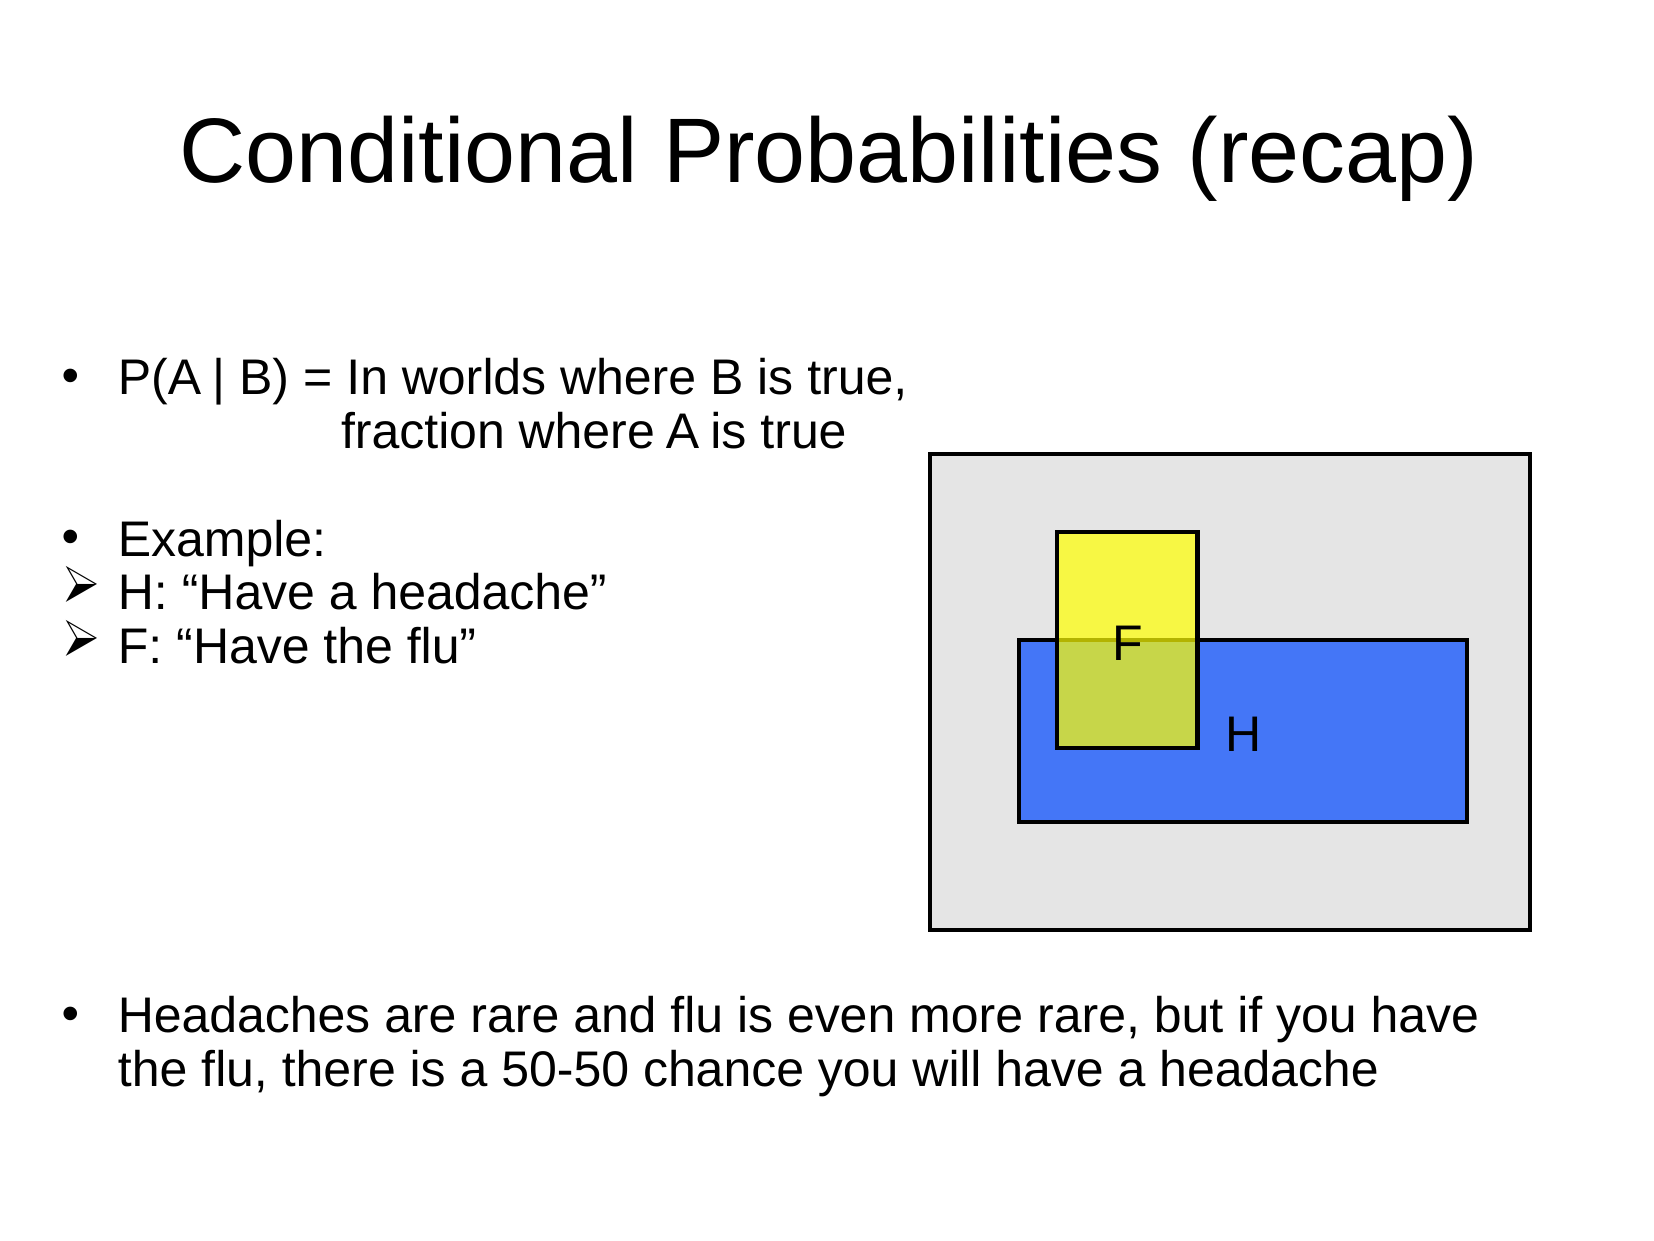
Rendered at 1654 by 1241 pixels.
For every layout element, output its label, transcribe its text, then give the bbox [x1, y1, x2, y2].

text_box F [1055, 530, 1200, 750]
text_box [928, 452, 1532, 932]
text_box Conditional Probabilities (recap) [37, 49, 1622, 257]
text_box H [1017, 638, 1469, 824]
